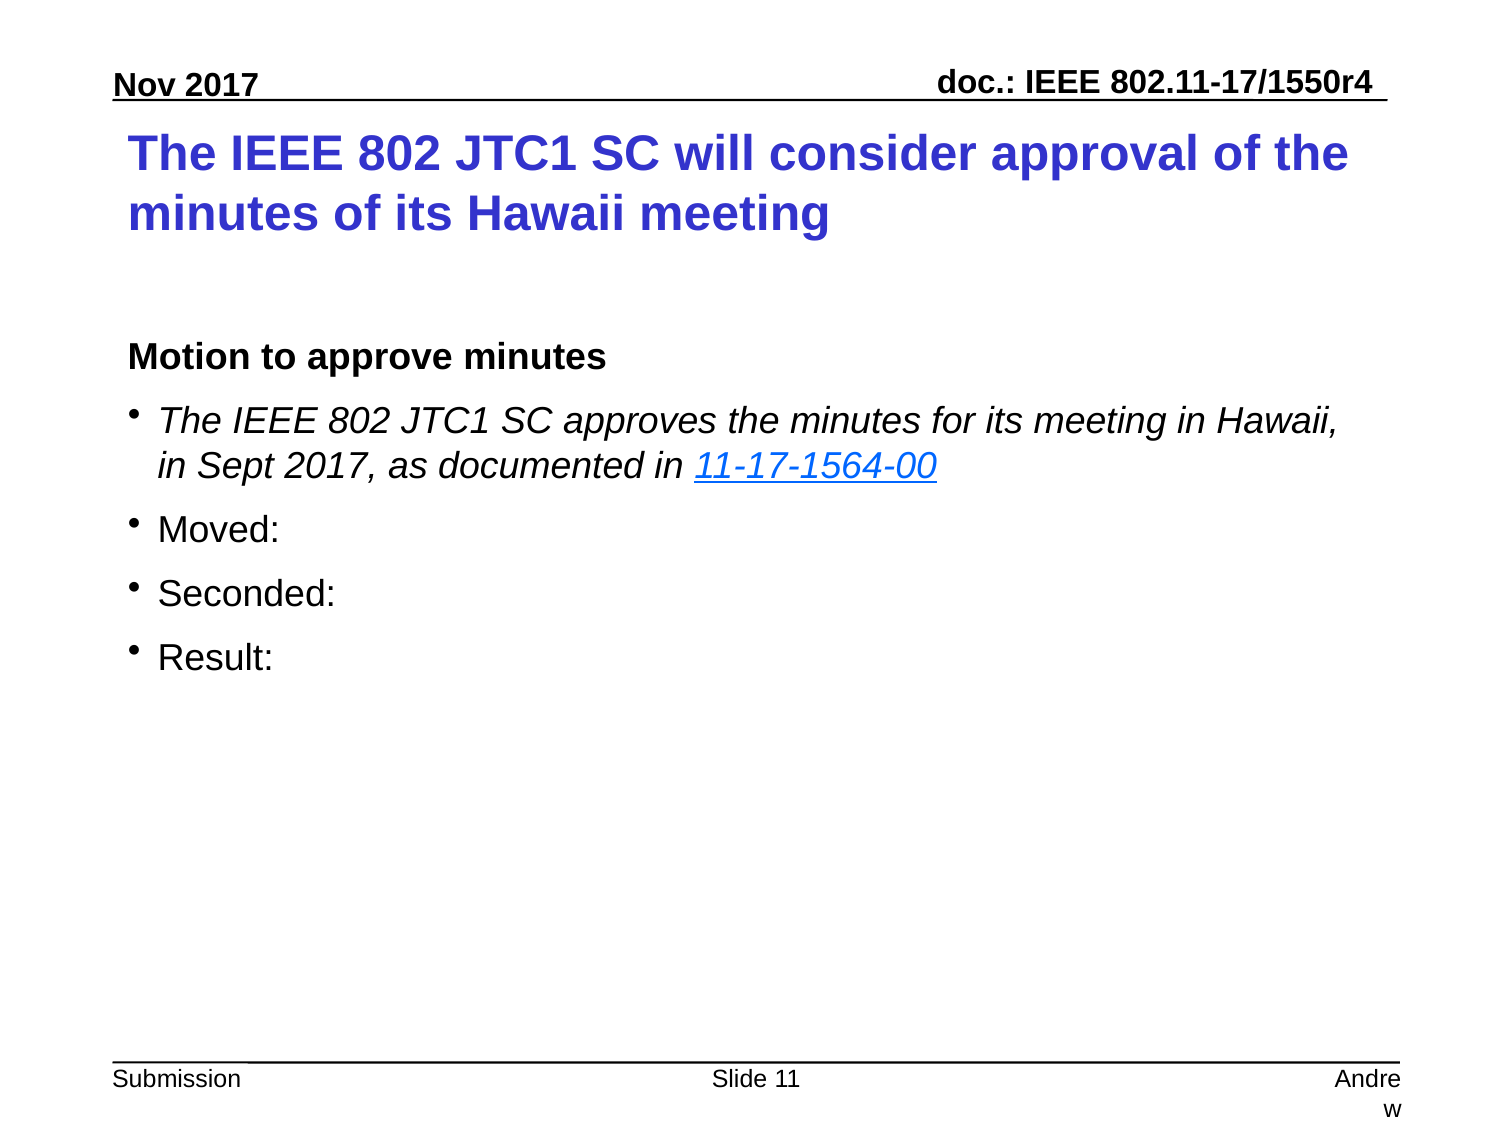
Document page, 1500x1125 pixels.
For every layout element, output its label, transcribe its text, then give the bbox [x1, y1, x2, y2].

title The IEEE 802 JTC1 SC will consider approval of the minutes of its Hawaii meeting [112, 112, 1388, 288]
footer Andrew Myles, Cisco [1320, 1061, 1402, 1093]
list Motion to approve minutes The IEEE 802 JTC1 SC approves the minutes for its meeting in Hawaii, in Sept 2017, as documented in 11-17-1564-00 Moved: Seconded: Result: [112, 324, 1388, 1000]
slide_number Slide 11 [709, 1061, 803, 1093]
